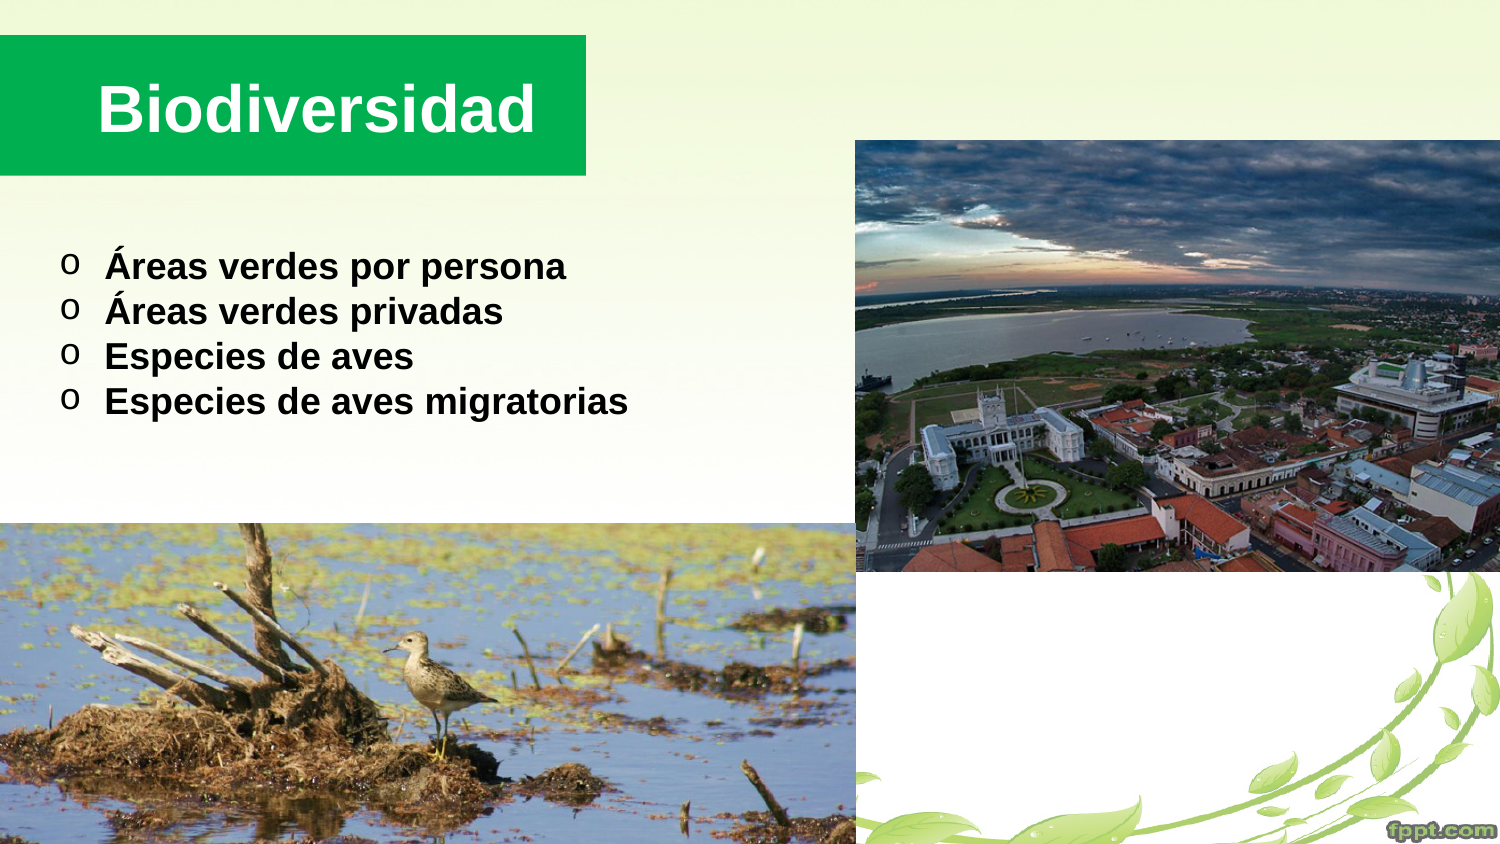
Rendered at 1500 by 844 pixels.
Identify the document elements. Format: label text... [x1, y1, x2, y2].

text_box [0, 33, 588, 178]
list Biodiversidad [81, 58, 645, 179]
picture [0, 140, 1500, 844]
text_box Áreas verdes por persona Áreas verdes privadas Especies de aves Especies de aves migratorias [29, 234, 644, 430]
